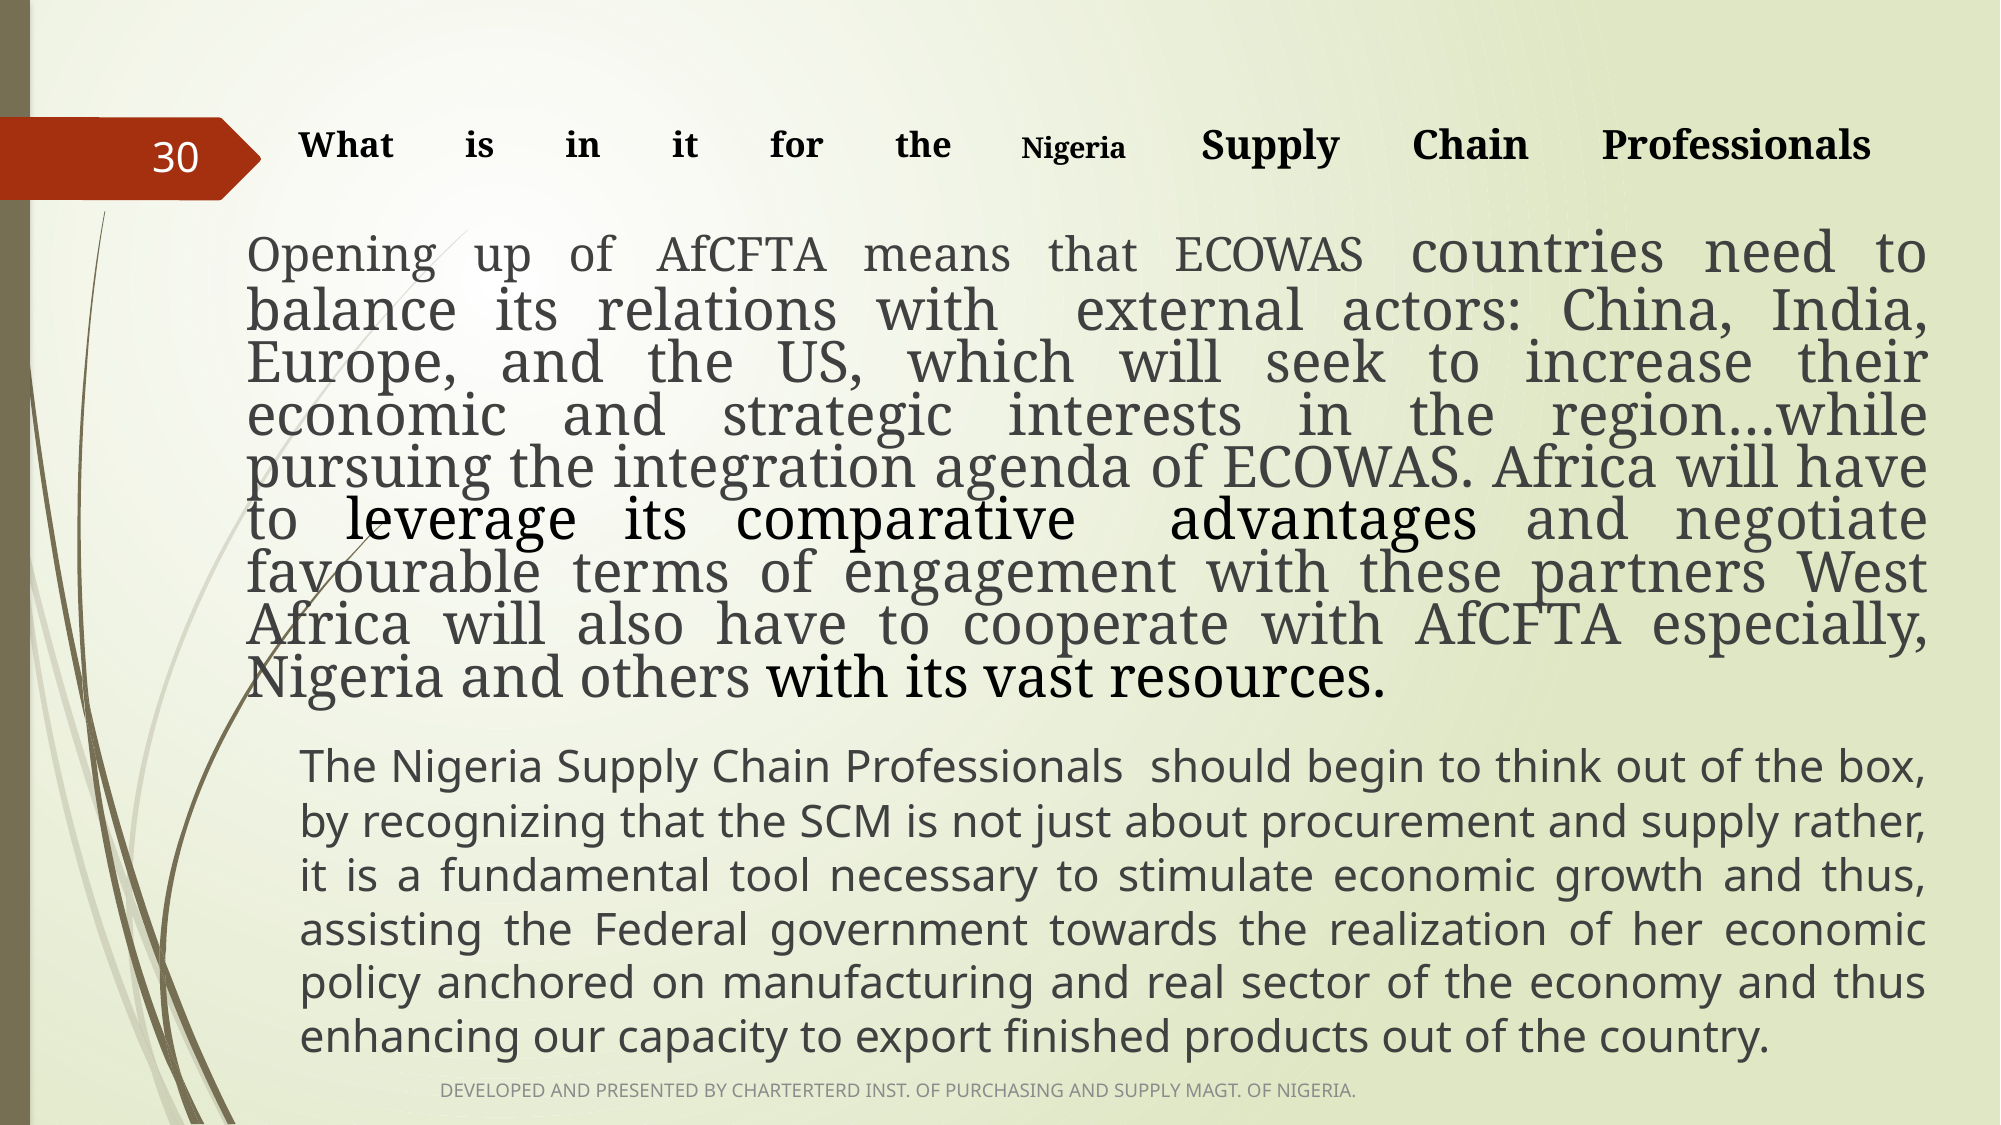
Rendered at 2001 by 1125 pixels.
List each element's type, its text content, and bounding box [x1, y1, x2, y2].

footer DEVELOPED AND PRESENTED BY CHARTERTERD INST. OF PURCHASING AND SUPPLY MAGT. OF NIGERIA. [424, 1054, 1675, 1125]
list Opening up of AfCFTA means that ECOWAS countries need to balance its relations with external actors: China, India, Europe, and the US, which will seek to increase their economic and strategic interests in the region…while pursuing the integration agenda of ECOWAS. Africa will have to leverage its comparative advantages and negotiate favourable terms of engagement with these partners West Africa will also have to cooperate with AfCFTA especially, Nigeria and others with its vast resources. The Nigeria Supply Chain Professionals should begin to think out of the box, by recognizing that the SCM is not just about procurement and supply rather, it is a fundamental tool necessary to stimulate economic growth and thus, assisting the Federal government towards the realization of her economic policy anchored on manufacturing and real sector of the economy and thus enhancing our capacity to export finished products out of the country. [229, 229, 1950, 1080]
slide_number 30 [87, 129, 216, 190]
title What is in it for the Nigeria Supply Chain Professionals [283, 102, 1888, 205]
